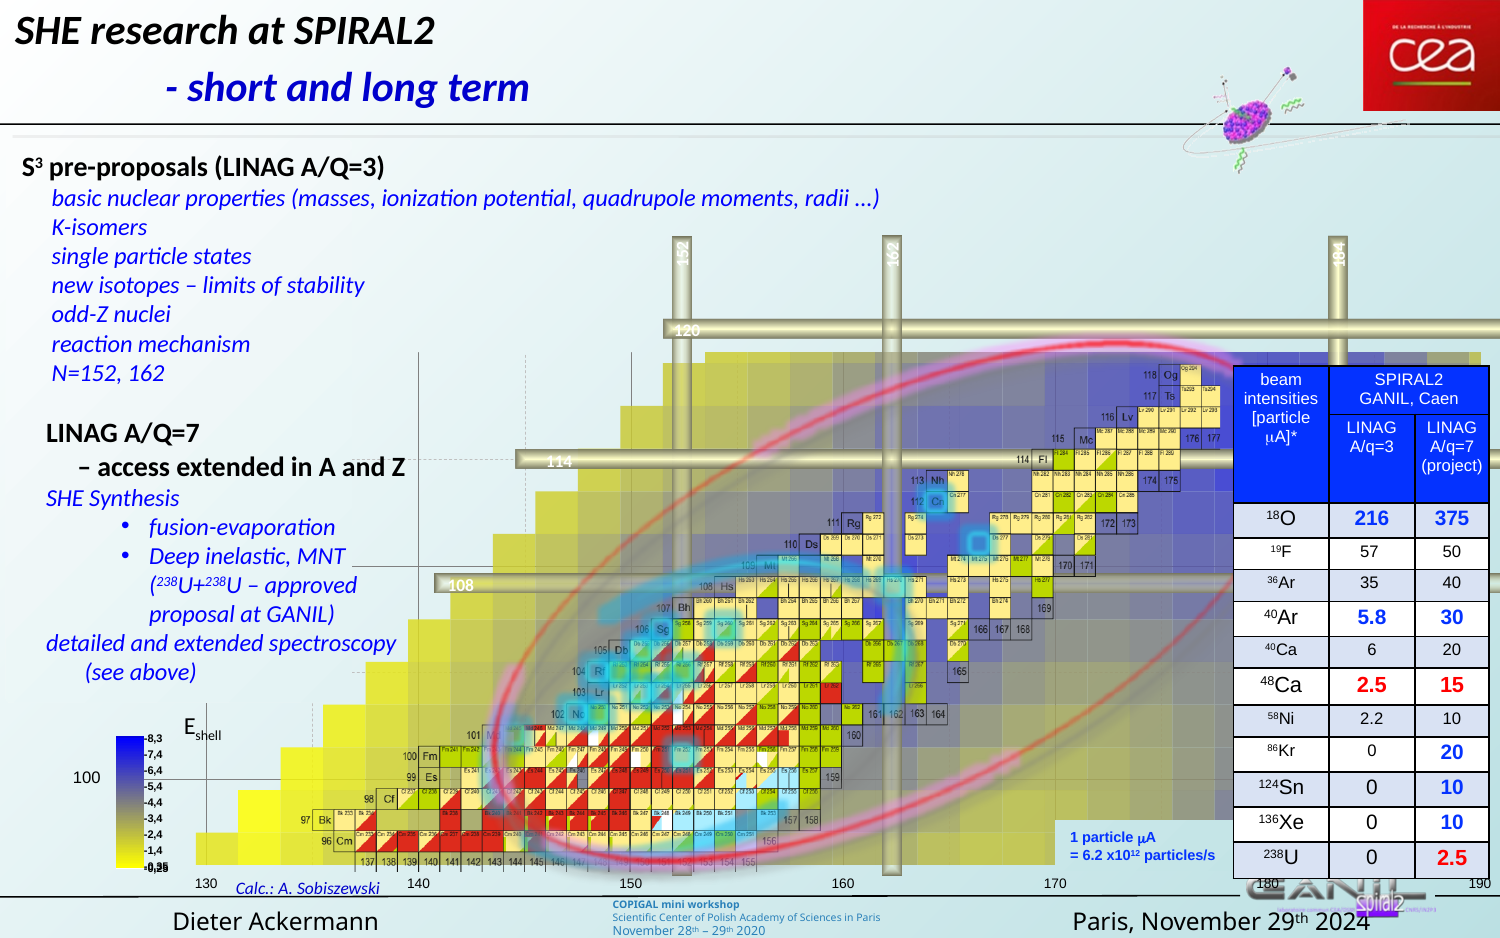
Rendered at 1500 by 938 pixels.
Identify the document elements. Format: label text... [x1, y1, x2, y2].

picture [300, 364, 1221, 872]
text_box S3 pre-proposals (LINAG A/Q=3) basic nuclear properties (masses, ionization potential, quadrupole moments, radii ...) K-isomers single particle states new isotopes – limits of stability odd-Z nuclei reaction mechanism N=152, 162 LINAG A/Q=7 – access extended in A and Z SHE Synthesis fusion-evaporation Deep inelastic, MNT (238U+238U – approved proposal at GANIL) detailed and extended spectroscopy (see above) [5, 140, 352, 254]
text_box 184 [1320, 227, 1356, 254]
text_box 152 [663, 226, 700, 254]
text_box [0, 256, 1500, 938]
picture [1116, 115, 1447, 245]
title SHE research at SPIRAL2 - short and long term [0, 0, 1500, 115]
text_box 162 [873, 227, 910, 254]
